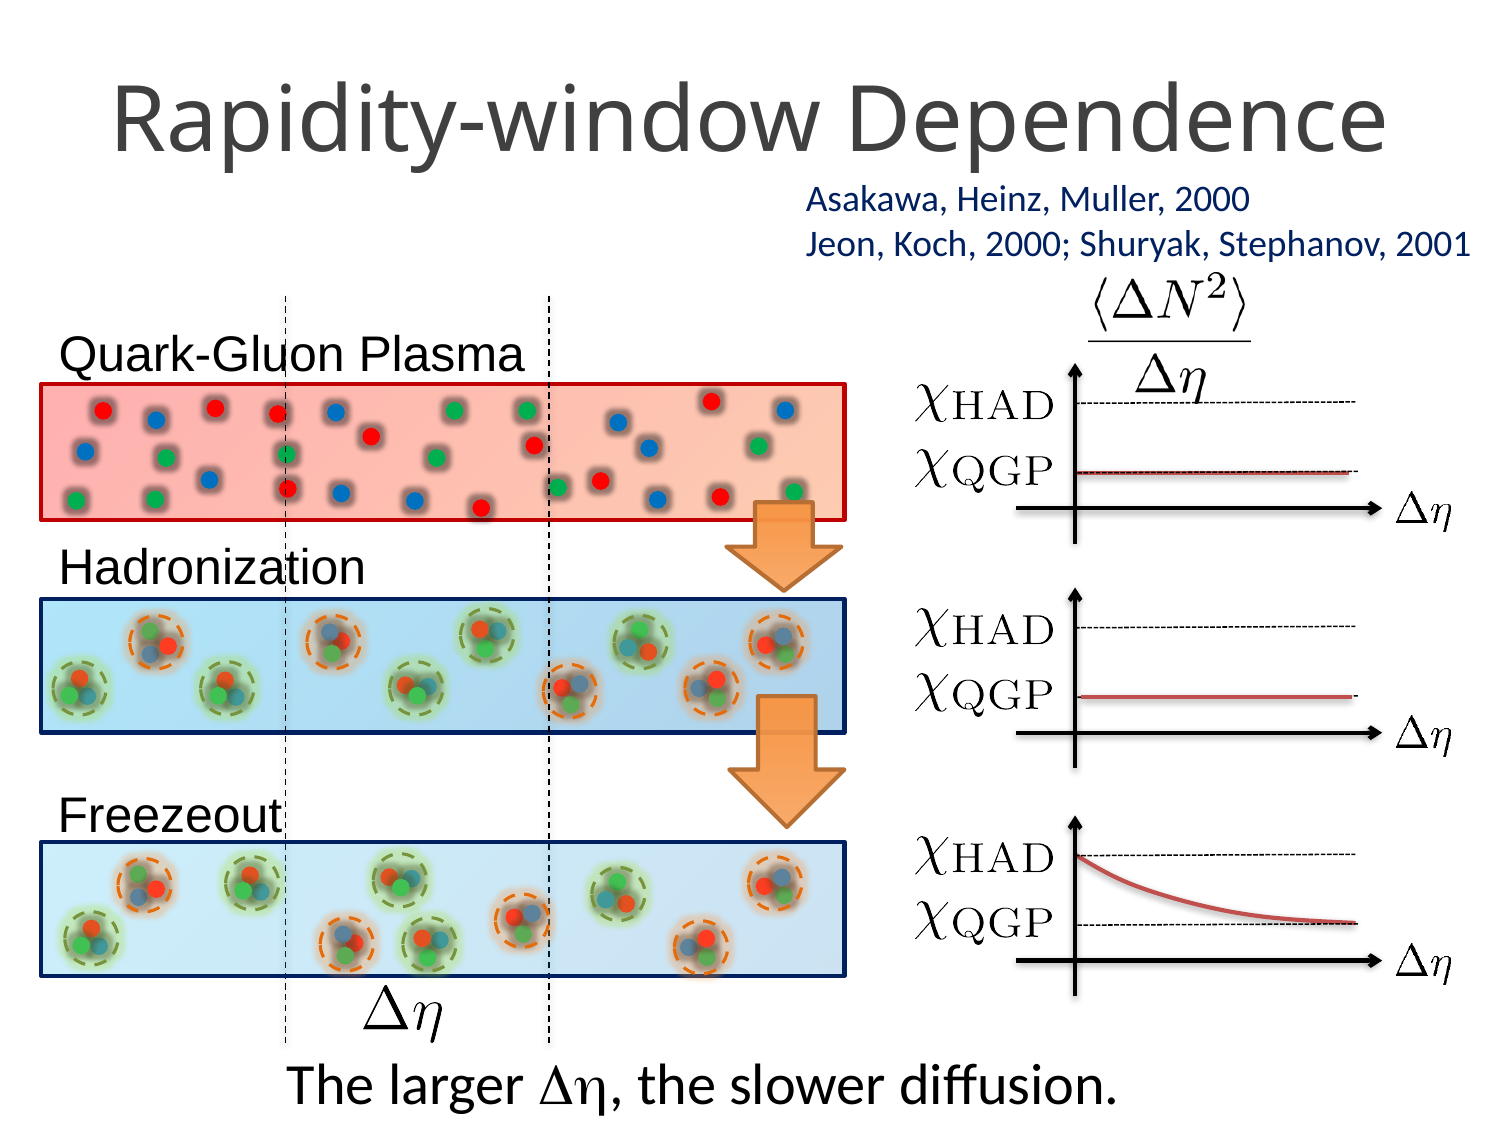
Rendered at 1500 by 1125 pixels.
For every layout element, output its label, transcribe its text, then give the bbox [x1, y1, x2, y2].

text_box [291, 383, 543, 520]
text_box [555, 598, 845, 733]
text_box [555, 478, 567, 497]
text_box [41, 598, 280, 733]
text_box [614, 615, 668, 669]
text_box Freezeout [42, 775, 281, 850]
text_box [332, 484, 351, 503]
text_box [726, 502, 842, 591]
text_box [684, 661, 739, 715]
text_box [200, 661, 254, 715]
text_box [674, 920, 728, 974]
text_box Freezeout [290, 775, 298, 850]
text_box [460, 608, 514, 662]
text_box Quark-Gluon Plasma [290, 314, 541, 390]
text_box [648, 490, 667, 509]
text_box [445, 401, 464, 420]
text_box [785, 483, 804, 501]
text_box [67, 491, 86, 510]
text_box [554, 841, 845, 976]
text_box [53, 661, 107, 716]
text_box [591, 867, 646, 921]
picture [915, 448, 1052, 493]
title Rapidity-window Dependence [75, 20, 1425, 209]
text_box [146, 490, 165, 509]
text_box [225, 856, 279, 910]
picture [915, 901, 1052, 945]
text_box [555, 660, 601, 723]
text_box Quark-Gluon Plasma [43, 314, 281, 390]
text_box [749, 615, 804, 669]
text_box [776, 401, 795, 420]
text_box [64, 911, 118, 965]
text_box [748, 856, 802, 910]
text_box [125, 611, 188, 674]
text_box [320, 917, 374, 971]
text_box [680, 657, 743, 720]
text_box [729, 696, 845, 828]
text_box [518, 401, 537, 420]
text_box [306, 615, 361, 669]
text_box [94, 401, 113, 420]
picture [1394, 943, 1452, 985]
text_box [200, 471, 219, 489]
text_box [472, 499, 491, 517]
text_box [290, 841, 544, 976]
text_box [402, 917, 457, 971]
text_box [640, 439, 659, 458]
text_box [749, 437, 768, 456]
text_box [1089, 863, 1352, 922]
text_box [302, 611, 365, 674]
picture [915, 836, 1053, 875]
text_box Asakawa, Heinz, Muller, 2000 Jeon, Koch, 2000; Shuryak, Stephanov, 2001 [791, 166, 1488, 272]
text_box [327, 403, 345, 422]
text_box [291, 446, 296, 462]
text_box [362, 427, 381, 446]
text_box [406, 492, 424, 510]
text_box [76, 442, 95, 461]
text_box [609, 413, 628, 432]
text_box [745, 611, 808, 674]
text_box [711, 488, 730, 506]
text_box [41, 383, 280, 520]
text_box [495, 894, 544, 948]
picture [362, 985, 443, 1043]
text_box [373, 853, 427, 907]
text_box [555, 664, 597, 718]
text_box [206, 399, 225, 418]
text_box [157, 449, 176, 467]
text_box [555, 383, 845, 520]
text_box [525, 436, 543, 455]
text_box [538, 672, 543, 710]
text_box [41, 841, 281, 976]
text_box Hadronization [290, 527, 382, 602]
text_box The larger Dh, the slower diffusion. [272, 1039, 1135, 1124]
picture [915, 384, 1053, 423]
text_box [117, 858, 172, 912]
picture [915, 673, 1052, 717]
picture [1088, 272, 1251, 405]
text_box [147, 411, 166, 430]
picture [1394, 491, 1452, 533]
text_box [702, 392, 721, 411]
text_box [389, 661, 443, 715]
text_box Hadronization [43, 527, 281, 602]
text_box [269, 405, 280, 423]
text_box [291, 598, 543, 733]
picture [1394, 715, 1452, 757]
text_box [591, 472, 610, 490]
picture [915, 608, 1053, 647]
text_box [291, 480, 297, 497]
text_box [129, 615, 183, 669]
text_box [427, 449, 446, 467]
